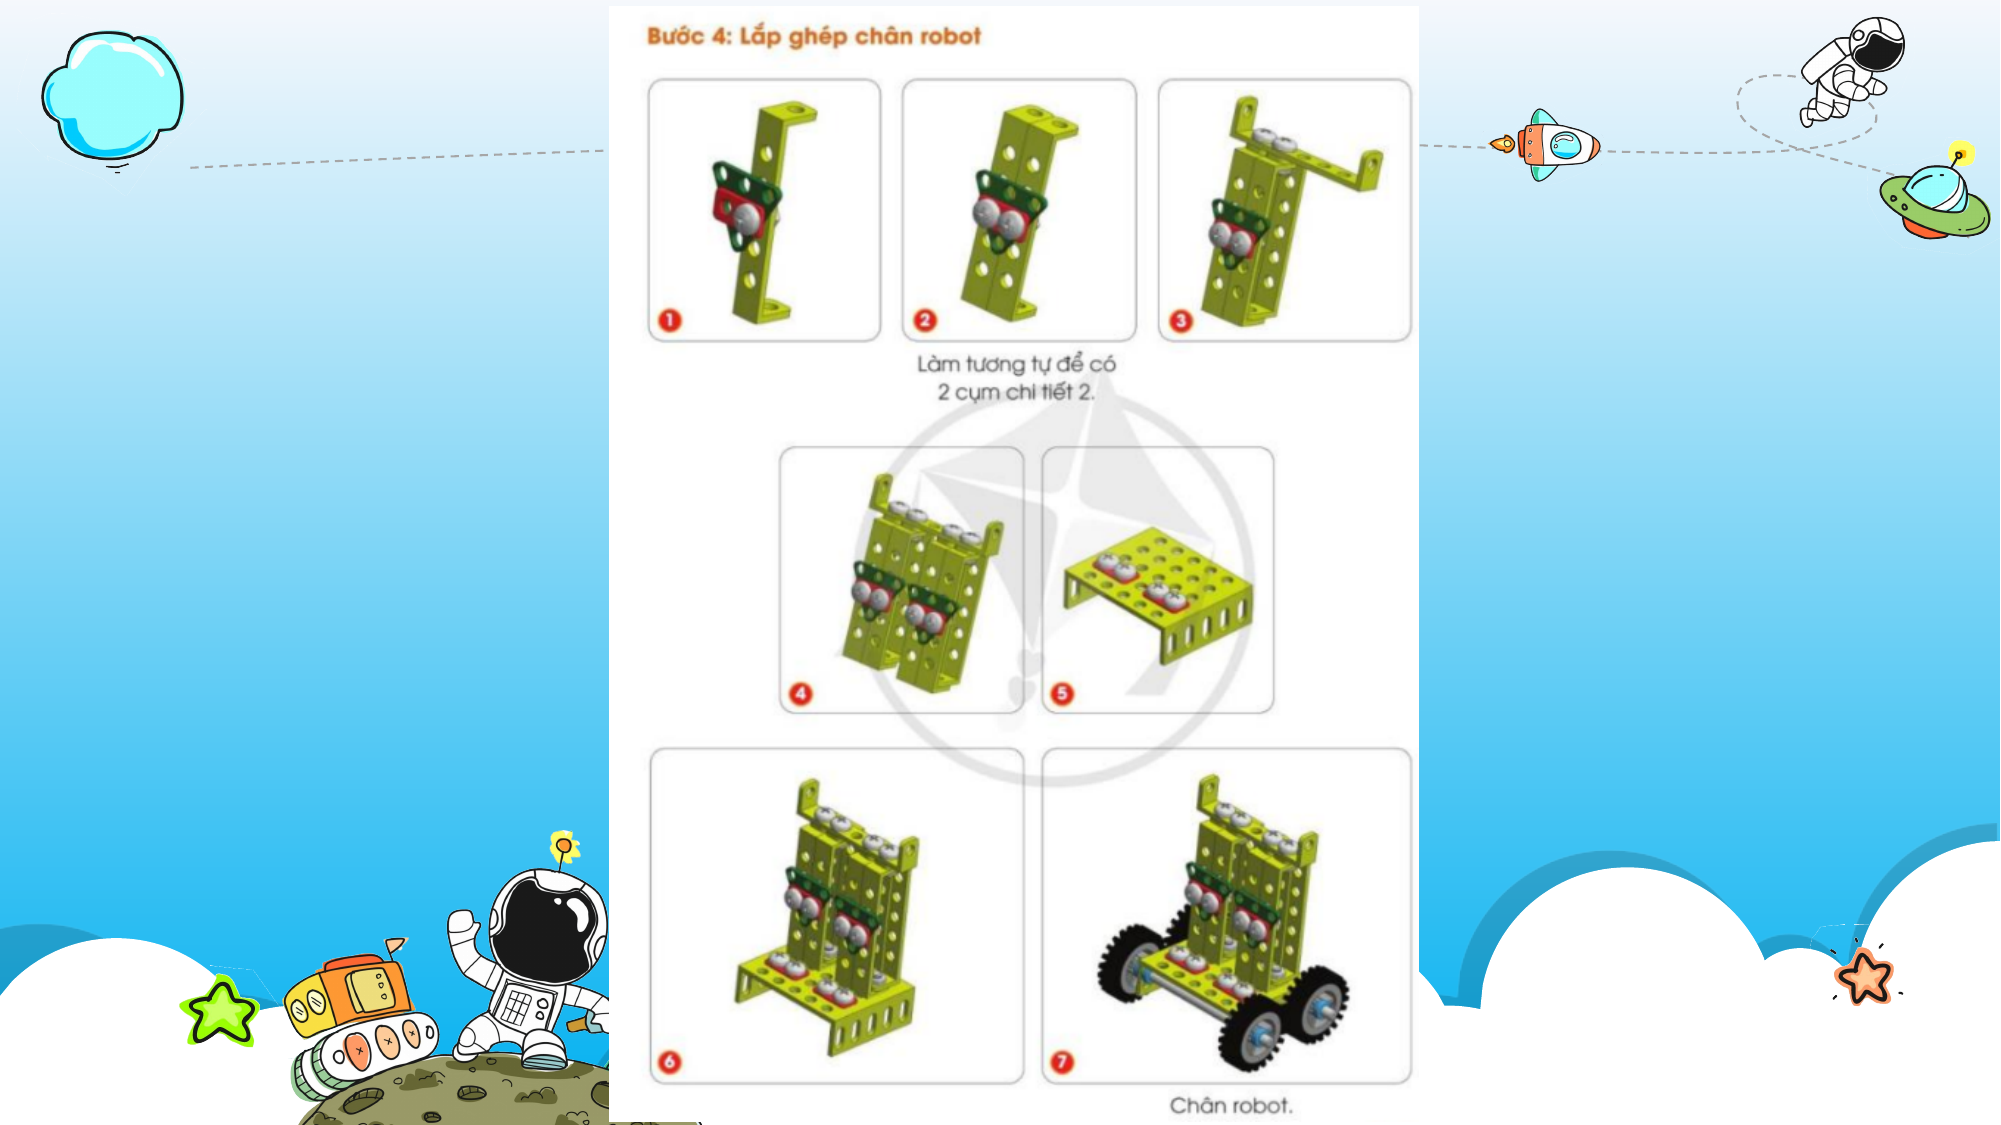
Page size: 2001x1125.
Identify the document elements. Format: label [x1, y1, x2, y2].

picture [16, 13, 209, 196]
picture [1789, 9, 2001, 255]
picture [1477, 76, 1615, 215]
picture [1809, 924, 1926, 1022]
picture [162, 6, 1419, 1125]
